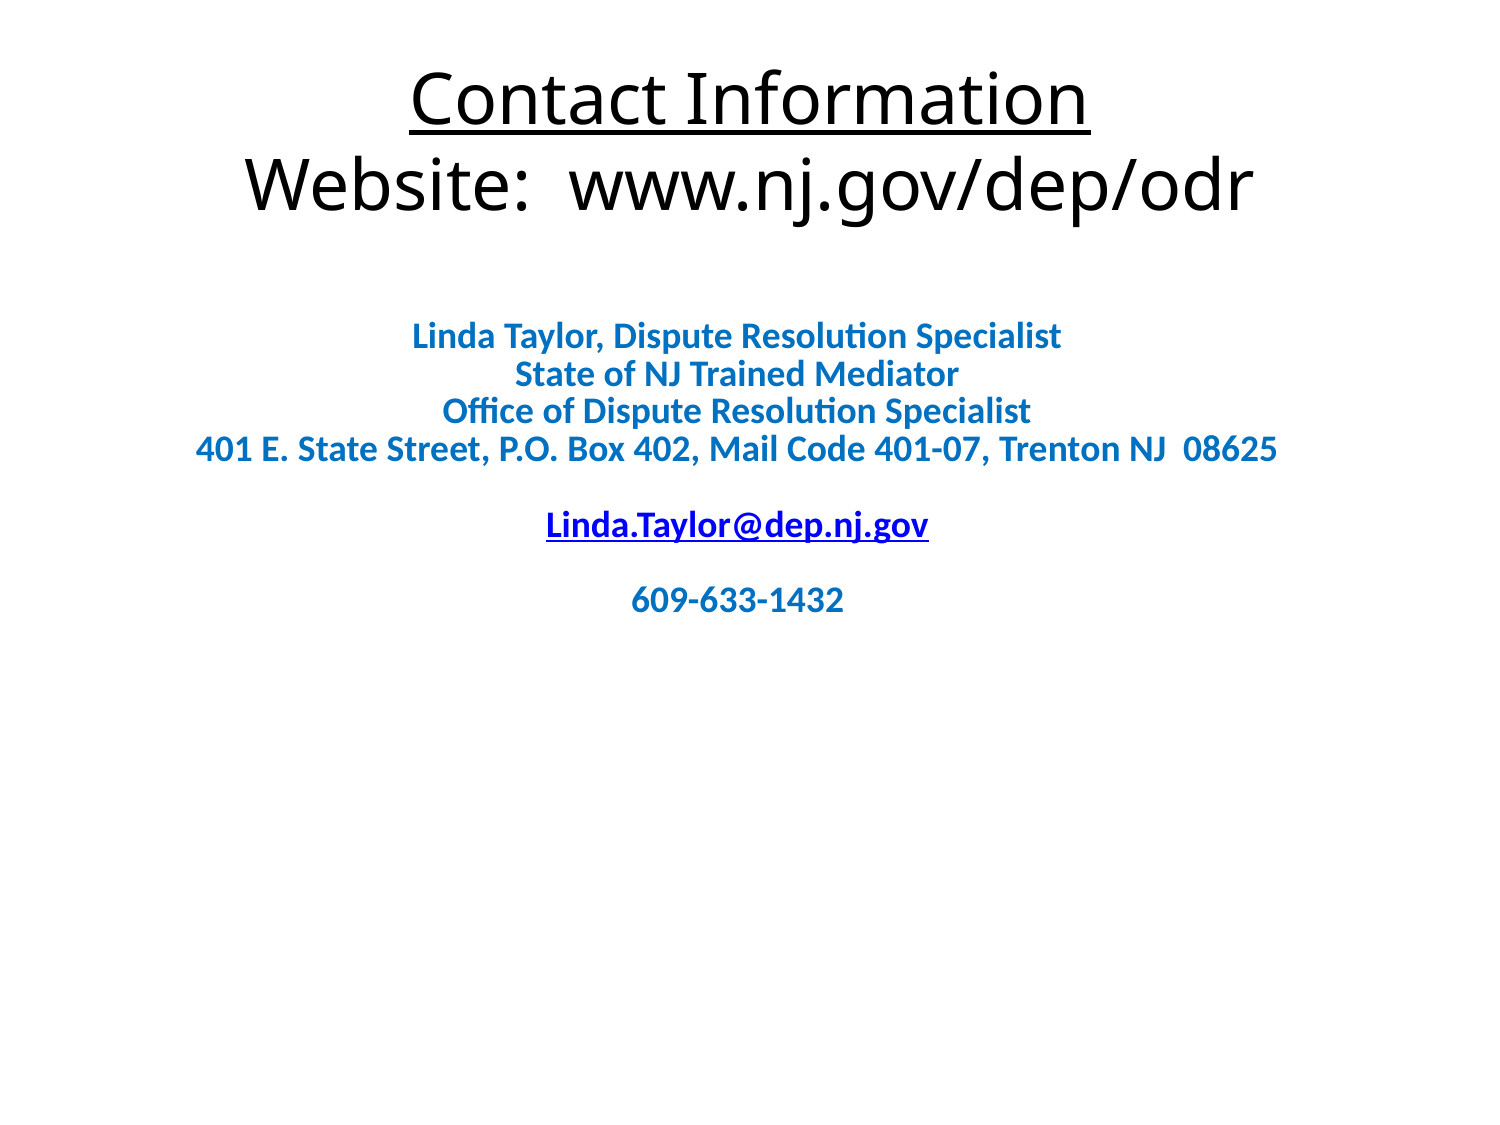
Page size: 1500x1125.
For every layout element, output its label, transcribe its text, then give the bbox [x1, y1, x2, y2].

table_header Linda Taylor, Dispute Resolution Specialist State of NJ Trained Mediator Office of Dispute Resolution Specialist 401 E. State Street, P.O. Box 402, Mail Code 401-07, Trenton NJ 08625 Linda.Taylor@dep.nj.gov 609-633-1432 [163, 276, 1312, 922]
title Contact Information Website: www.nj.gov/dep/odr [75, 45, 1425, 233]
